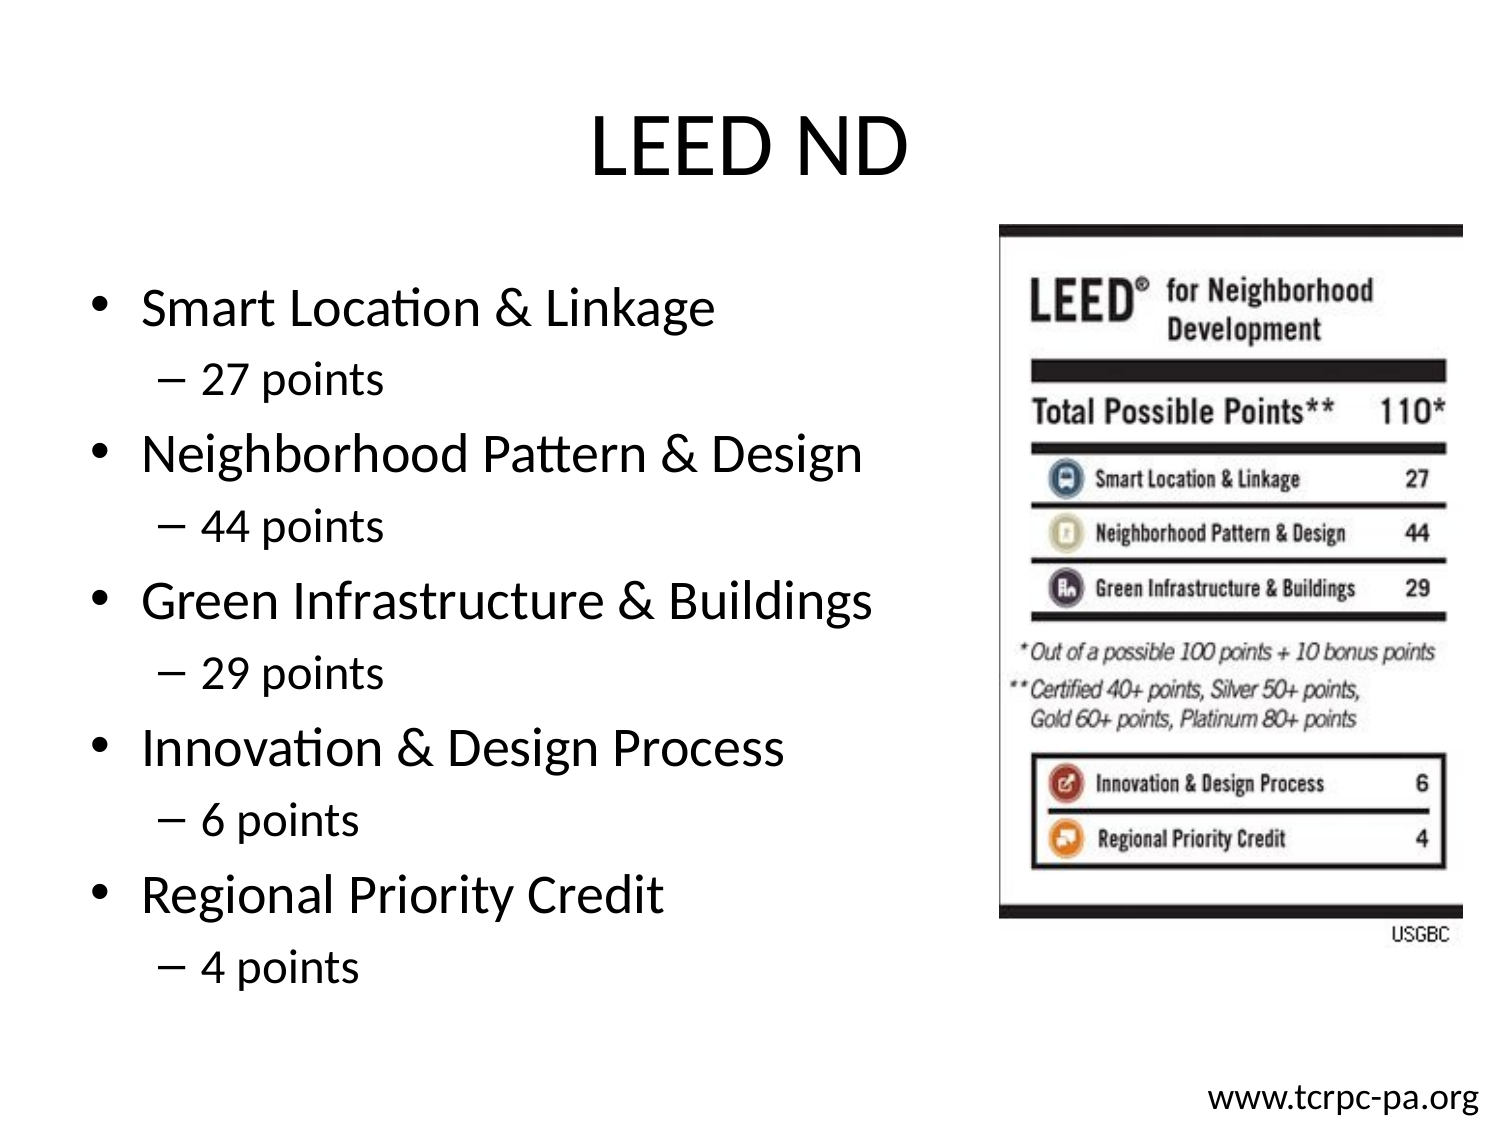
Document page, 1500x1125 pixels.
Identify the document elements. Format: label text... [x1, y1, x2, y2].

title LEED ND [75, 45, 1425, 233]
text_box www.tcrpc-pa.org [1192, 1064, 1495, 1125]
picture [999, 224, 1463, 948]
list Smart Location & Linkage 27 points Neighborhood Pattern & Design 44 points Green Infrastructure & Buildings 29 points Innovation & Design Process 6 points Regional Priority Credit 4 points [75, 262, 1425, 1005]
